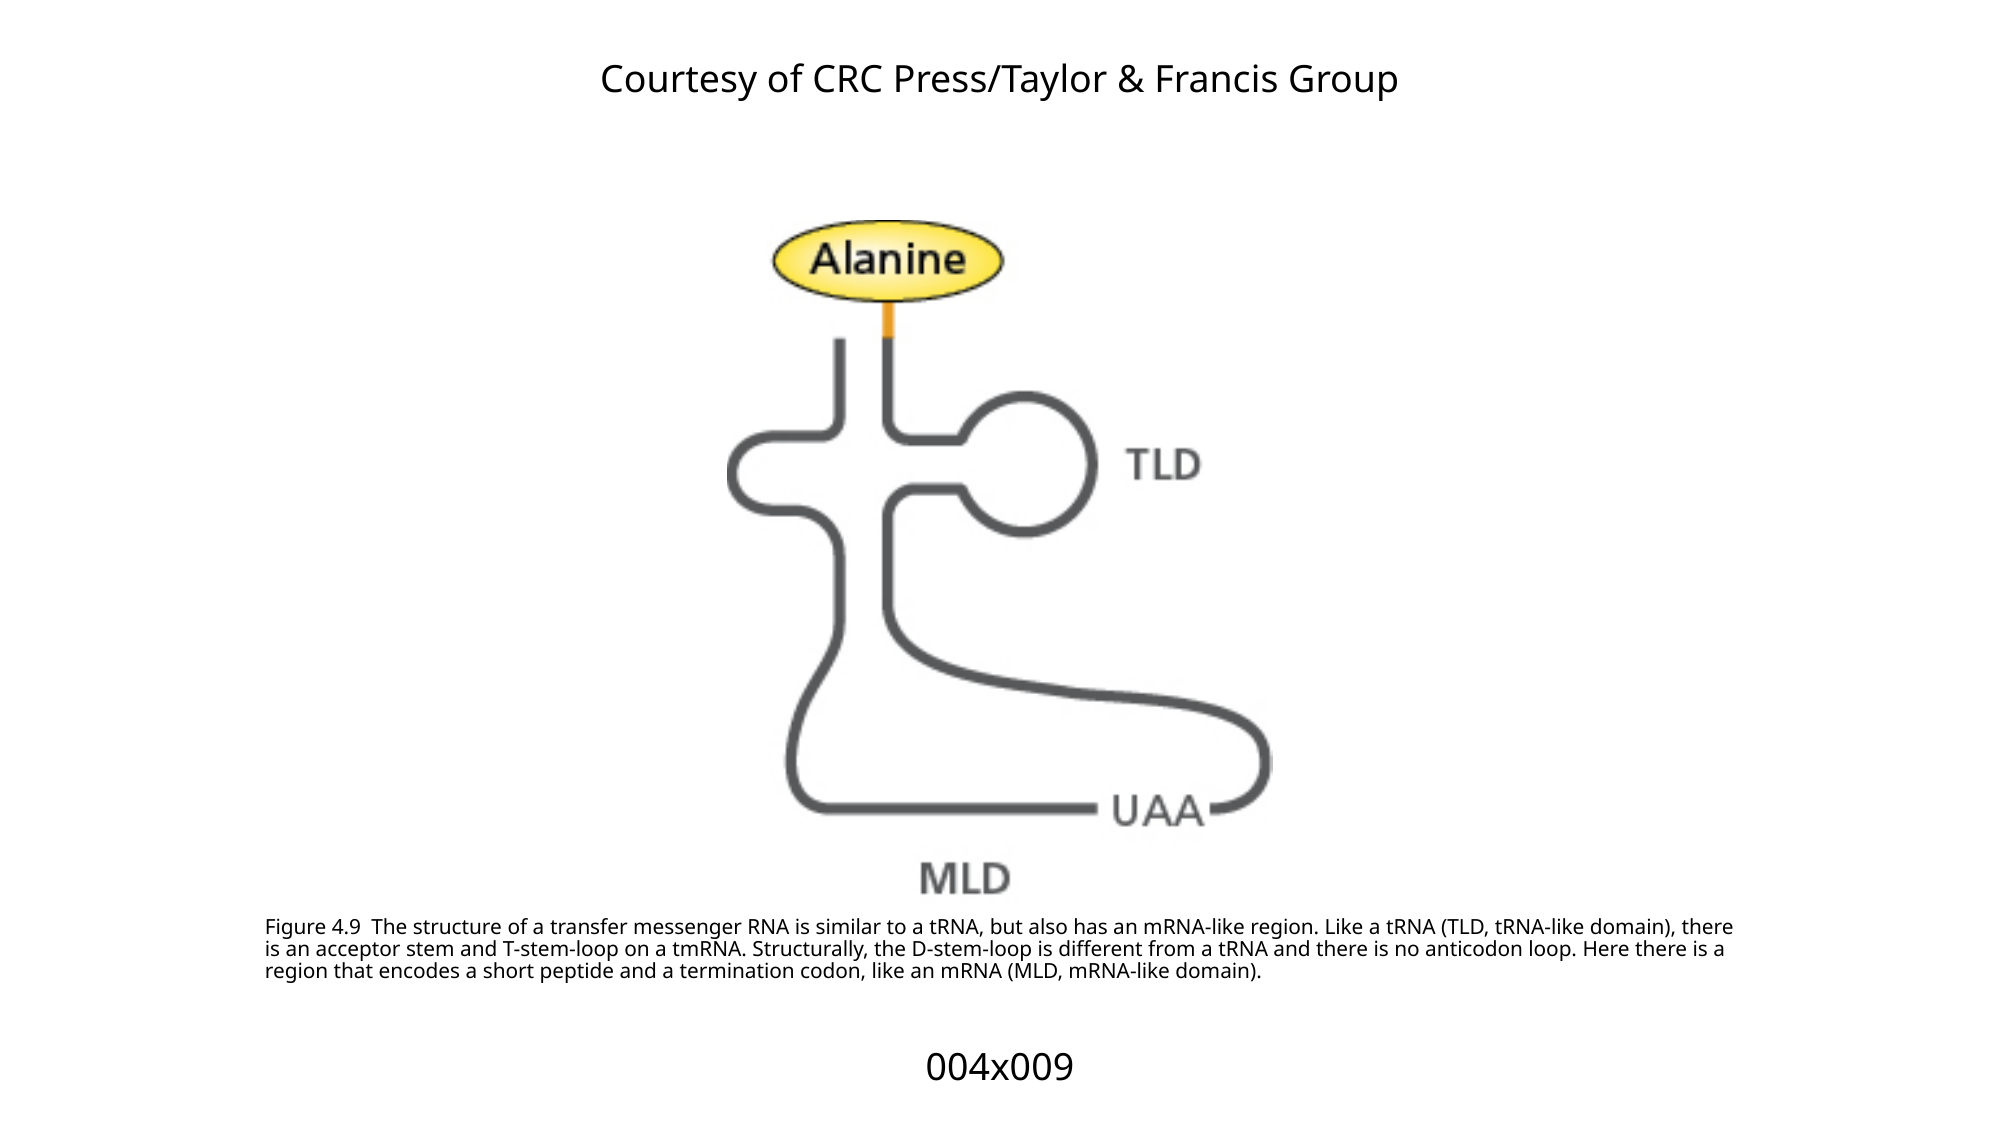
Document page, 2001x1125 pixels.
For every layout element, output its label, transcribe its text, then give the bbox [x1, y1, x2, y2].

subtitle Figure 4.9 The structure of a transfer messenger RNA is similar to a tRNA, but also has an mRNA-like region. Like a tRNA (TLD, tRNA-like domain), there is an acceptor stem and T-stem-loop on a tmRNA. Structurally, the D-stem-loop is different from a tRNA and there is no anticodon loop. Here there is a region that encodes a short peptide and a termination codon, like an mRNA (MLD, mRNA-like domain). [249, 908, 1750, 1035]
picture [726, 220, 1273, 905]
title Courtesy of CRC Press/Taylor & Francis Group [249, 25, 1750, 108]
text_box 004x009 [249, 1035, 1750, 1096]
